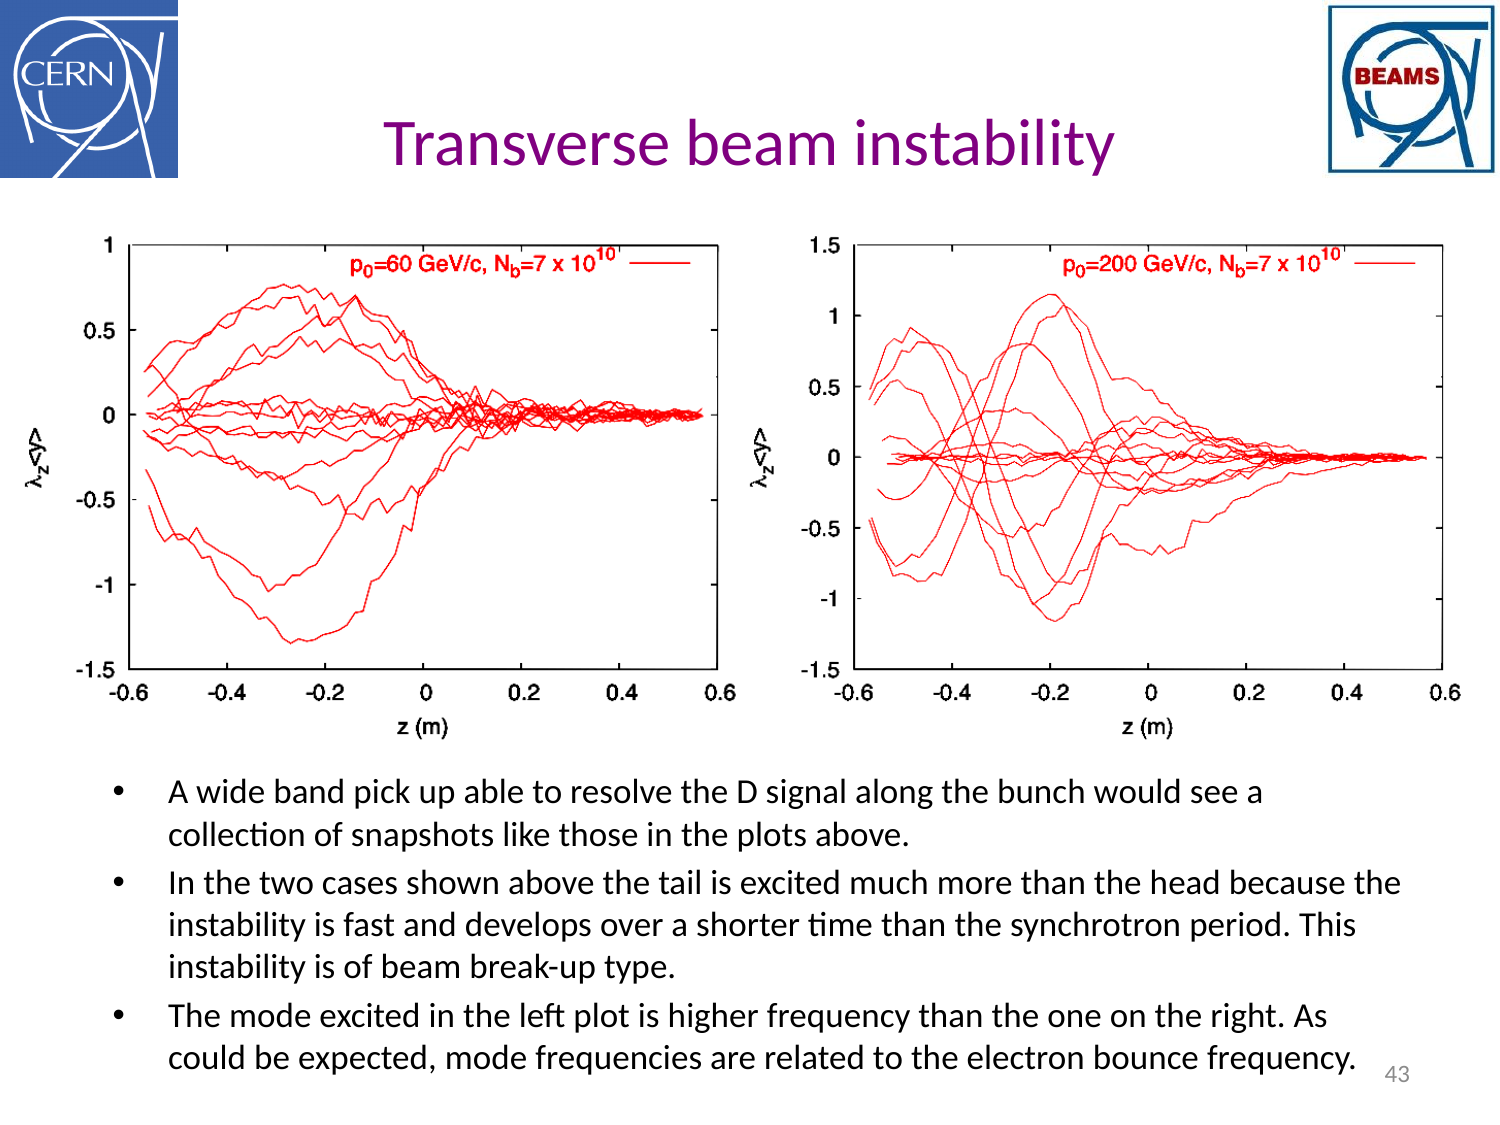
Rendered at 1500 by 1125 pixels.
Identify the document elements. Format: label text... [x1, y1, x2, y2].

picture [1322, 0, 1500, 178]
picture [0, 0, 178, 178]
slide_number 43 [1074, 1042, 1425, 1103]
title Transverse beam instability [75, 45, 1425, 214]
list A wide band pick up able to resolve the D signal along the bunch would see a collection of snapshots like those in the plots above. In the two cases shown above the tail is excited much more than the head because the instability is fast and develops over a shorter time than the synchrotron period. This instability is of beam break-up type. The mode excited in the left plot is higher frequency than the one on the right. As could be expected, mode frequencies are related to the electron bounce frequency. [97, 761, 1423, 1088]
picture [14, 215, 1467, 745]
